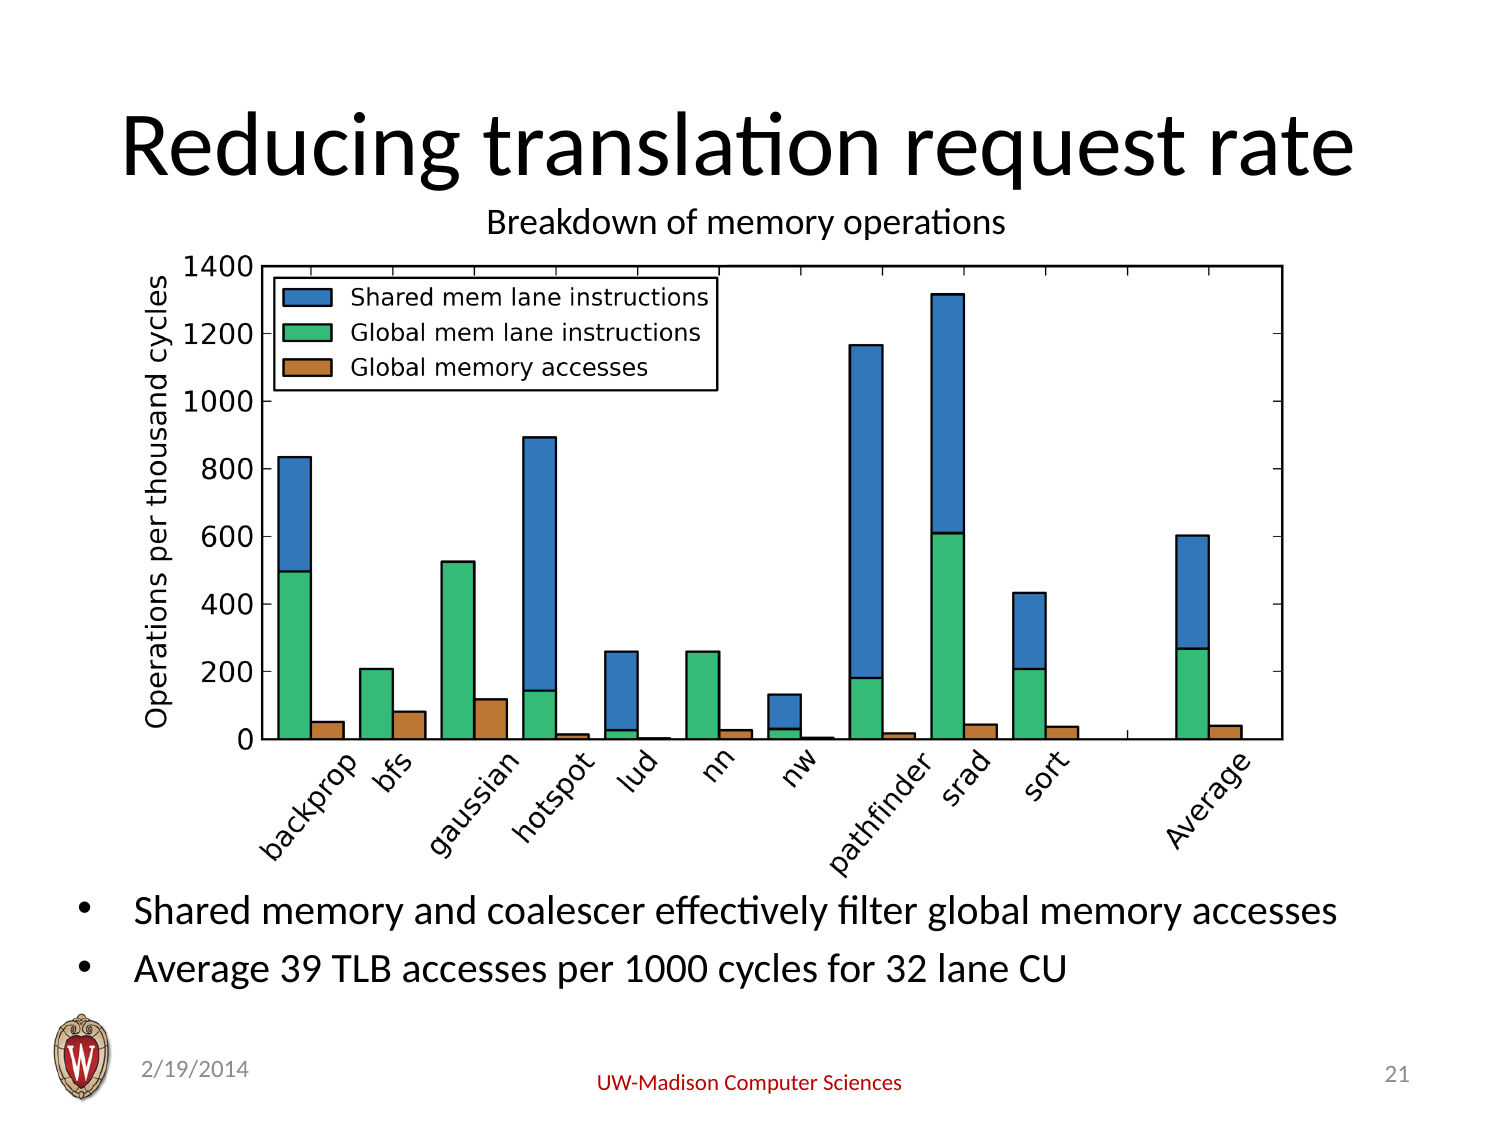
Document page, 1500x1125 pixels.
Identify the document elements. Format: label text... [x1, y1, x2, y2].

slide_number 21 [1074, 1042, 1425, 1103]
picture [52, 1012, 113, 1104]
title Reducing translation request rate [75, 45, 1425, 233]
list Shared memory and coalescer effectively filter global memory accesses Average 39 TLB accesses per 1000 cycles for 32 lane CU [62, 875, 1425, 1000]
text_box Breakdown of memory operations [471, 189, 1023, 221]
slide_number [125, 1037, 375, 1098]
picture [112, 224, 1313, 911]
footer UW-Madison Computer Sciences [512, 1051, 988, 1112]
